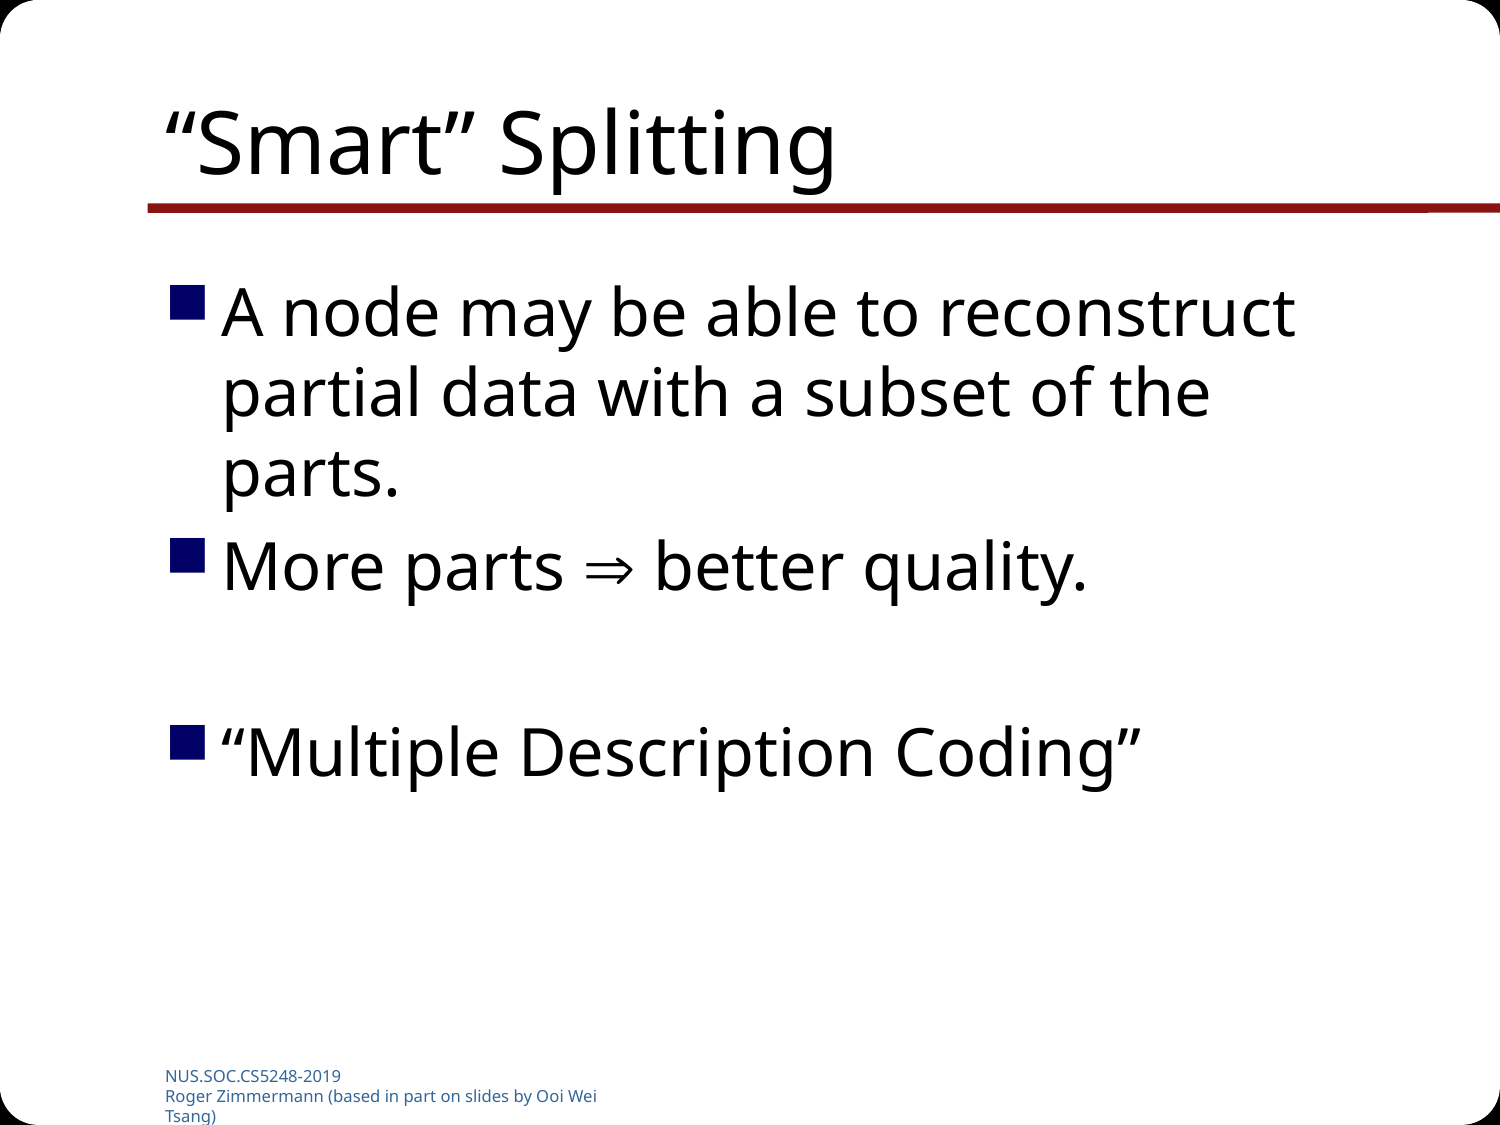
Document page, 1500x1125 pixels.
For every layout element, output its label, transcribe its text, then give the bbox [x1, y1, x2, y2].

footer [549, 1024, 1038, 1101]
slide_number NUS.SOC.CS5248-2019 Roger Zimmermann (based in part on slides by Ooi Wei Tsang) [149, 1058, 549, 1101]
list A node may be able to reconstruct partial data with a subset of the parts. More parts  better quality. “Multiple Description Coding” [149, 262, 1426, 1006]
title “Smart” Splitting [149, 45, 1426, 234]
